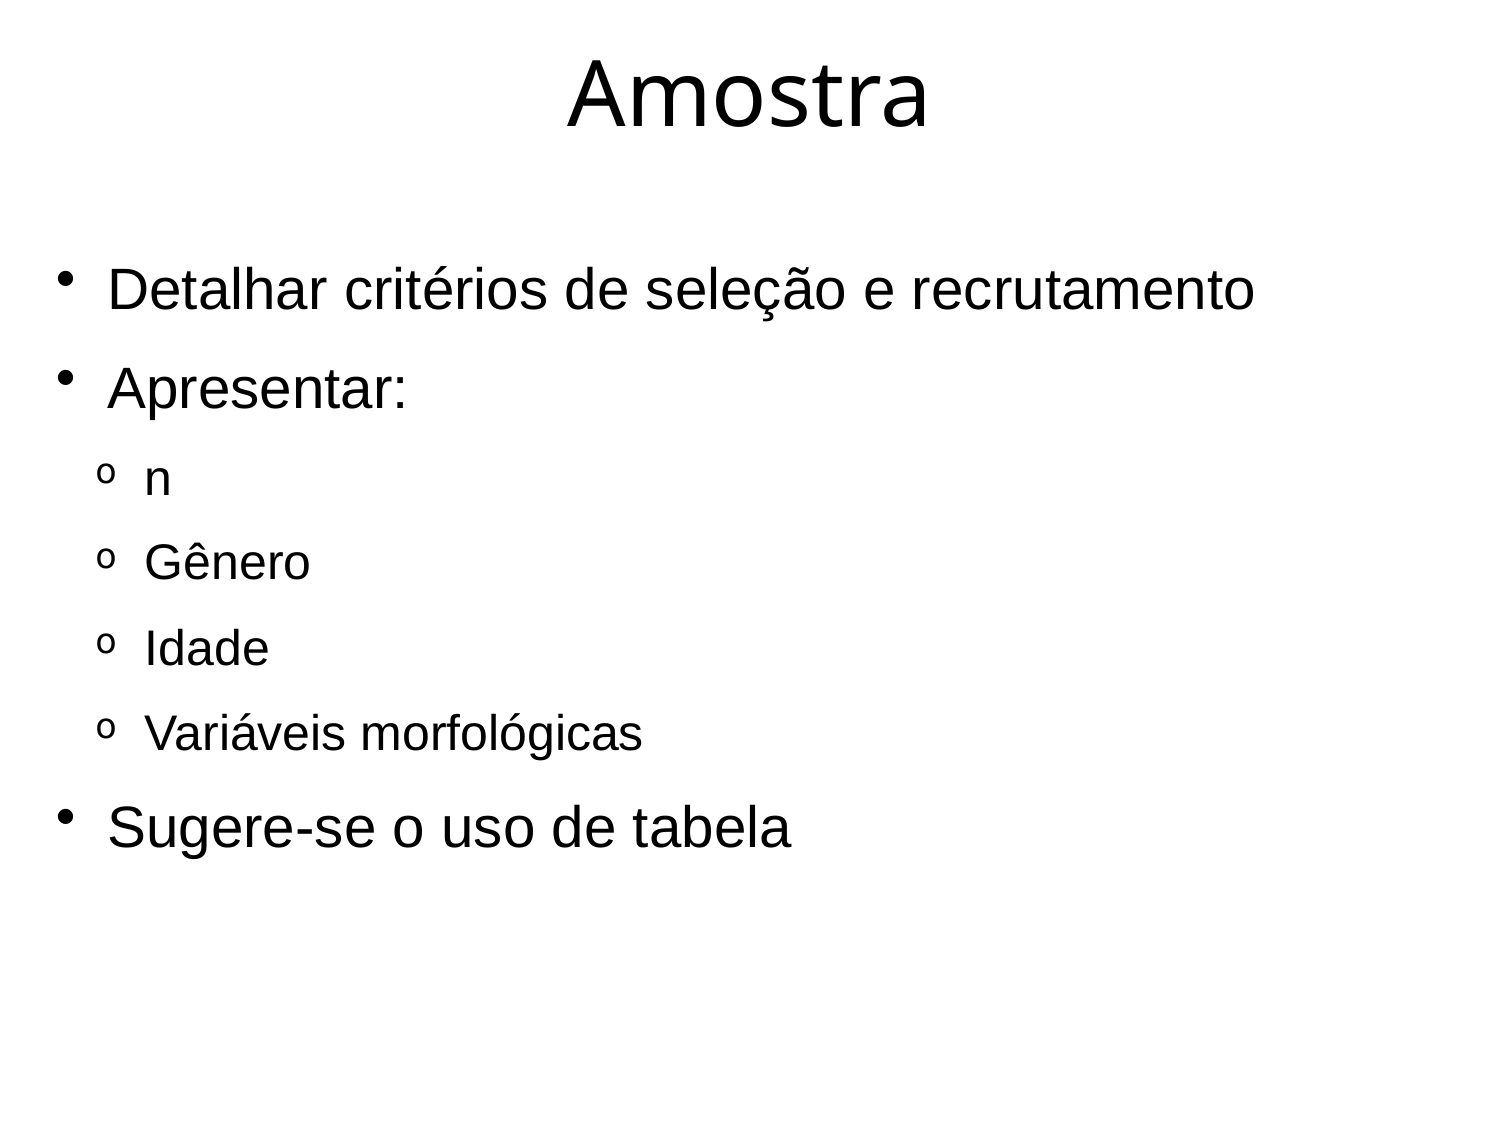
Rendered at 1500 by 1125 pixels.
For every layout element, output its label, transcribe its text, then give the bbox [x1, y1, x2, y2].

text_box Detalhar critérios de seleção e recrutamento Apresentar: n Gênero Idade Variáveis morfológicas Sugere-se o uso de tabela [41, 243, 1459, 867]
text_box Amostra [0, 0, 1500, 185]
